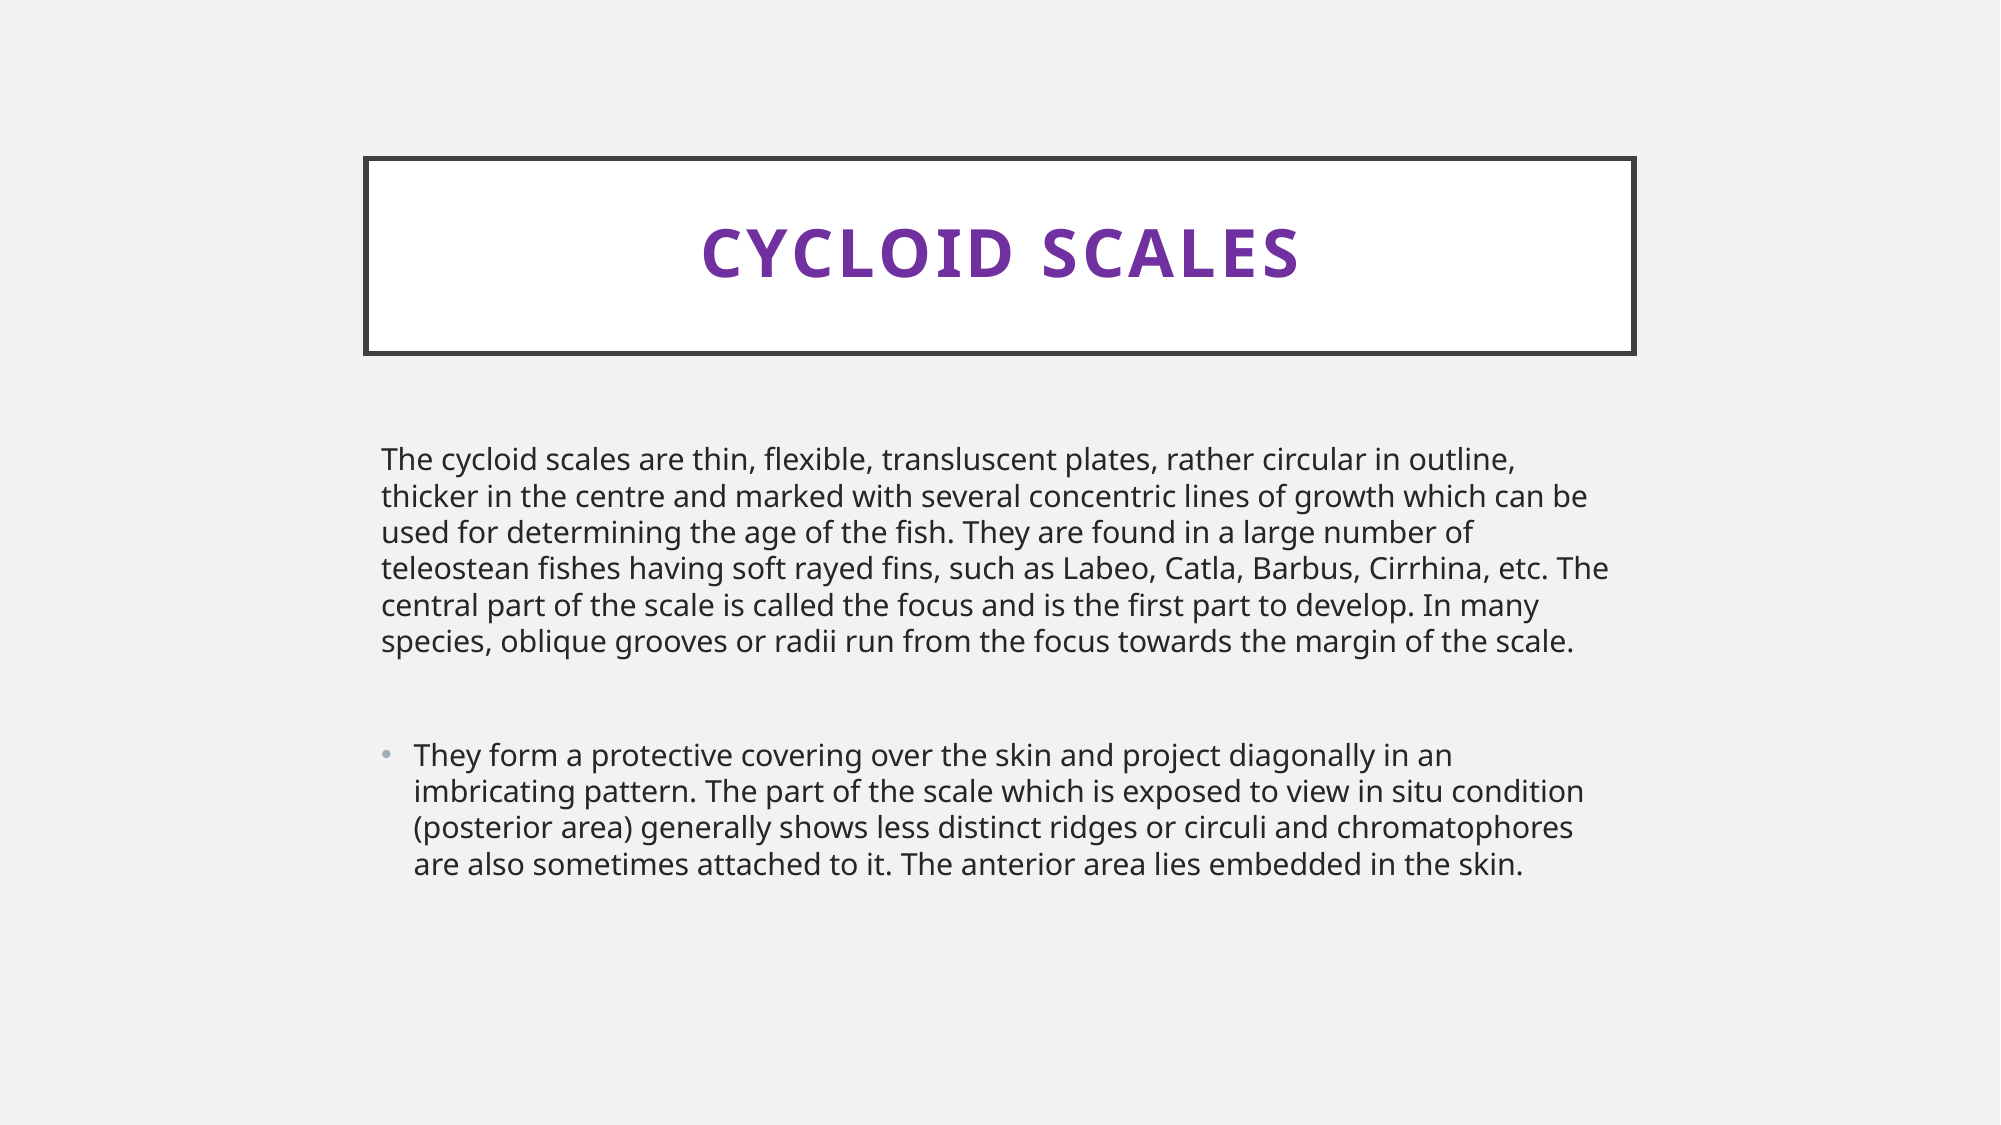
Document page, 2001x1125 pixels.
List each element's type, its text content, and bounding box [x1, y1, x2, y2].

title Cycloid Scales [363, 156, 1637, 356]
list The cycloid scales are thin, flexible, transluscent plates, rather circular in outline, thicker in the centre and marked with several concentric lines of growth which can be used for determining the age of the fish. They are found in a large number of teleostean fishes having soft rayed fins, such as Labeo, Catla, Barbus, Cirrhina, etc. The central part of the scale is called the focus and is the first part to develop. In many species, oblique grooves or radii run from the focus towards the margin of the scale. They form a protective covering over the skin and project diagonally in an imbricating pattern. The part of the scale which is exposed to view in situ condition (posterior area) generally shows less distinct ridges or circuli and chromatophores are also sometimes attached to it. The anterior area lies embedded in the skin. [366, 432, 1634, 942]
